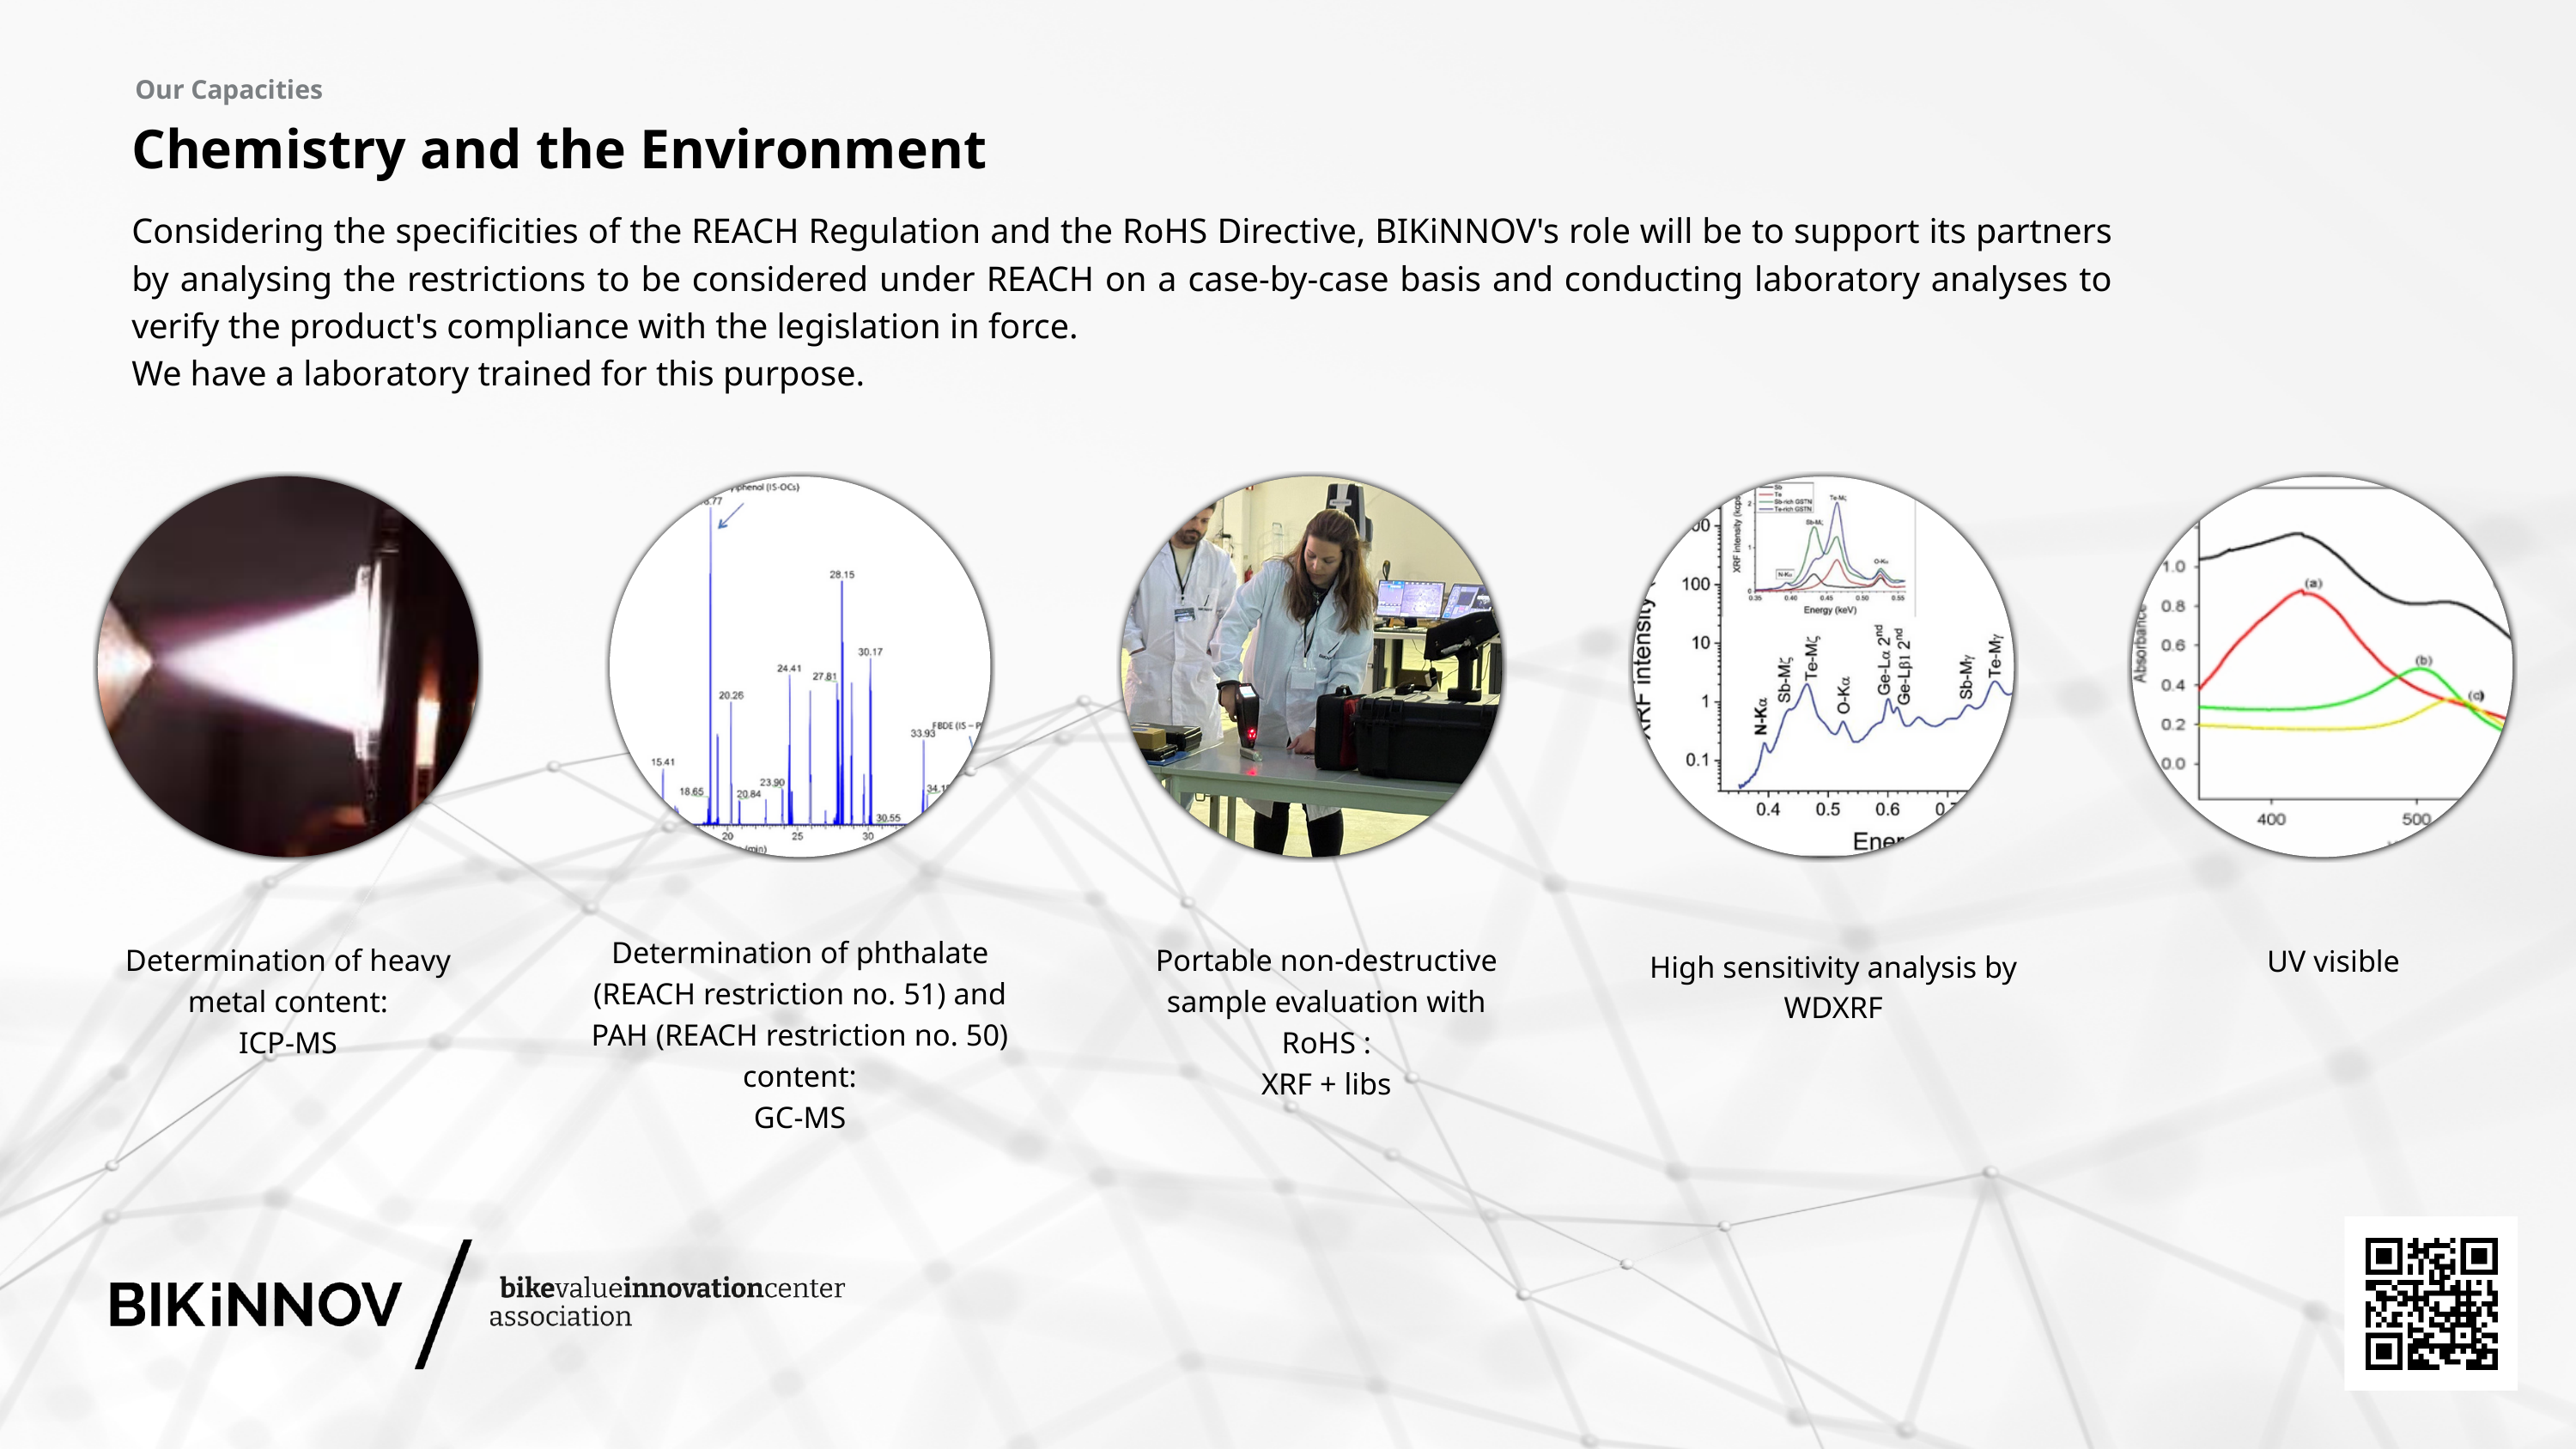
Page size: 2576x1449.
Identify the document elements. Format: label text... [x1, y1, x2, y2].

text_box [1632, 476, 2014, 858]
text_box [97, 476, 479, 858]
text_box Determination of heavy metal content: ICP-MS [82, 936, 495, 1060]
text_box High sensitivity analysis by WDXRF [1648, 943, 2020, 1025]
text_box [36, 1167, 913, 1441]
picture [0, 0, 2576, 1449]
text_box UV visible [2151, 937, 2523, 979]
text_box Chemistry and the Environment [131, 104, 1091, 179]
text_box [1115, 471, 1508, 863]
text_box [605, 471, 996, 863]
text_box [1627, 471, 2020, 863]
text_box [1121, 476, 1503, 858]
text_box [92, 471, 484, 863]
text_box [2344, 1216, 2518, 1391]
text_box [2131, 476, 2513, 858]
text_box Portable non-destructive sample evaluation with RoHS : XRF + libs [1132, 936, 1521, 1101]
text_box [609, 476, 991, 858]
text_box Considering the specificities of the REACH Regulation and the RoHS Directive, BIKiNNOV's role will be to support its partners by analysing the restrictions to be considered under REACH on a case-by-case basis and conducting laboratory analyses to verify the product's compliance with the legislation in force. We have a laboratory trained for this purpose. [131, 203, 2115, 393]
text_box Determination of phthalate (REACH restriction no. 51) and PAH (REACH restriction no. 50) content: GC-MS [563, 928, 1036, 1135]
text_box Our Capacities [135, 68, 627, 104]
text_box [2126, 471, 2518, 863]
